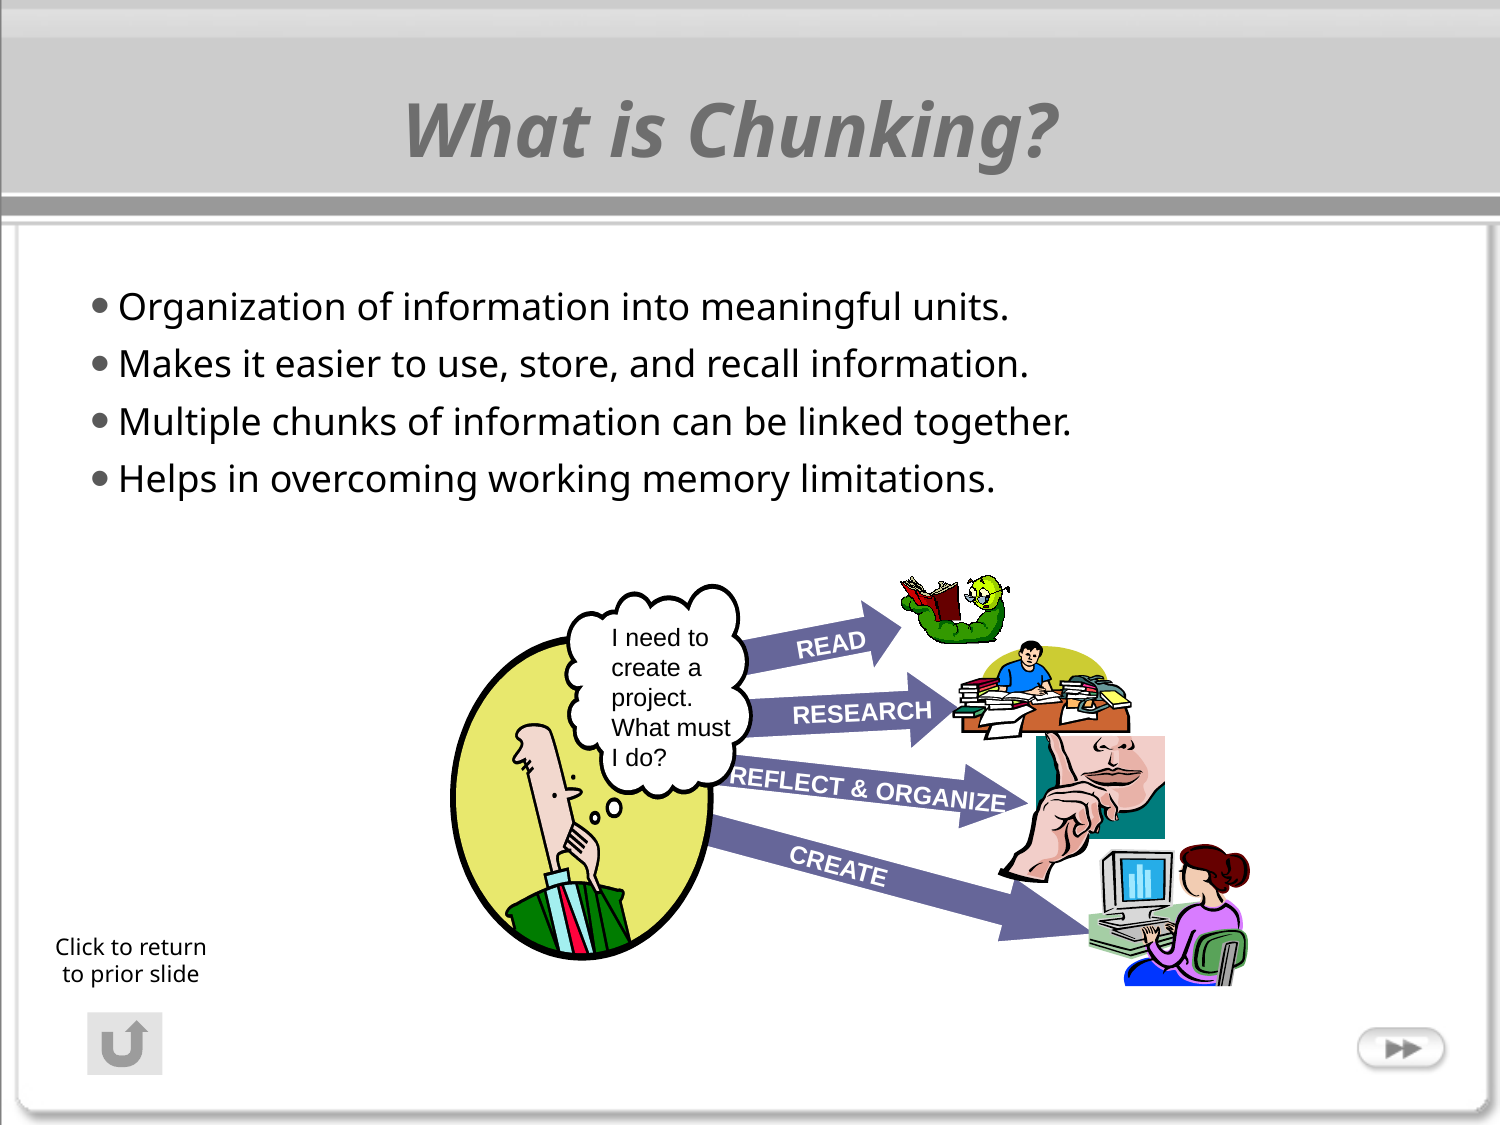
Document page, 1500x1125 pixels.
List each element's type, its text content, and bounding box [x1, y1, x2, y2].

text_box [449, 549, 1251, 988]
title What is Chunking? [387, 75, 1113, 205]
text_box Click to return to prior slide [37, 924, 225, 995]
picture [0, 0, 1500, 1125]
text_box [87, 1012, 163, 1075]
list Organization of information into meaningful units. Makes it easier to use, store, and recall information. Multiple chunks of information can be linked together. Helps in overcoming working memory limitations. [75, 275, 1475, 538]
